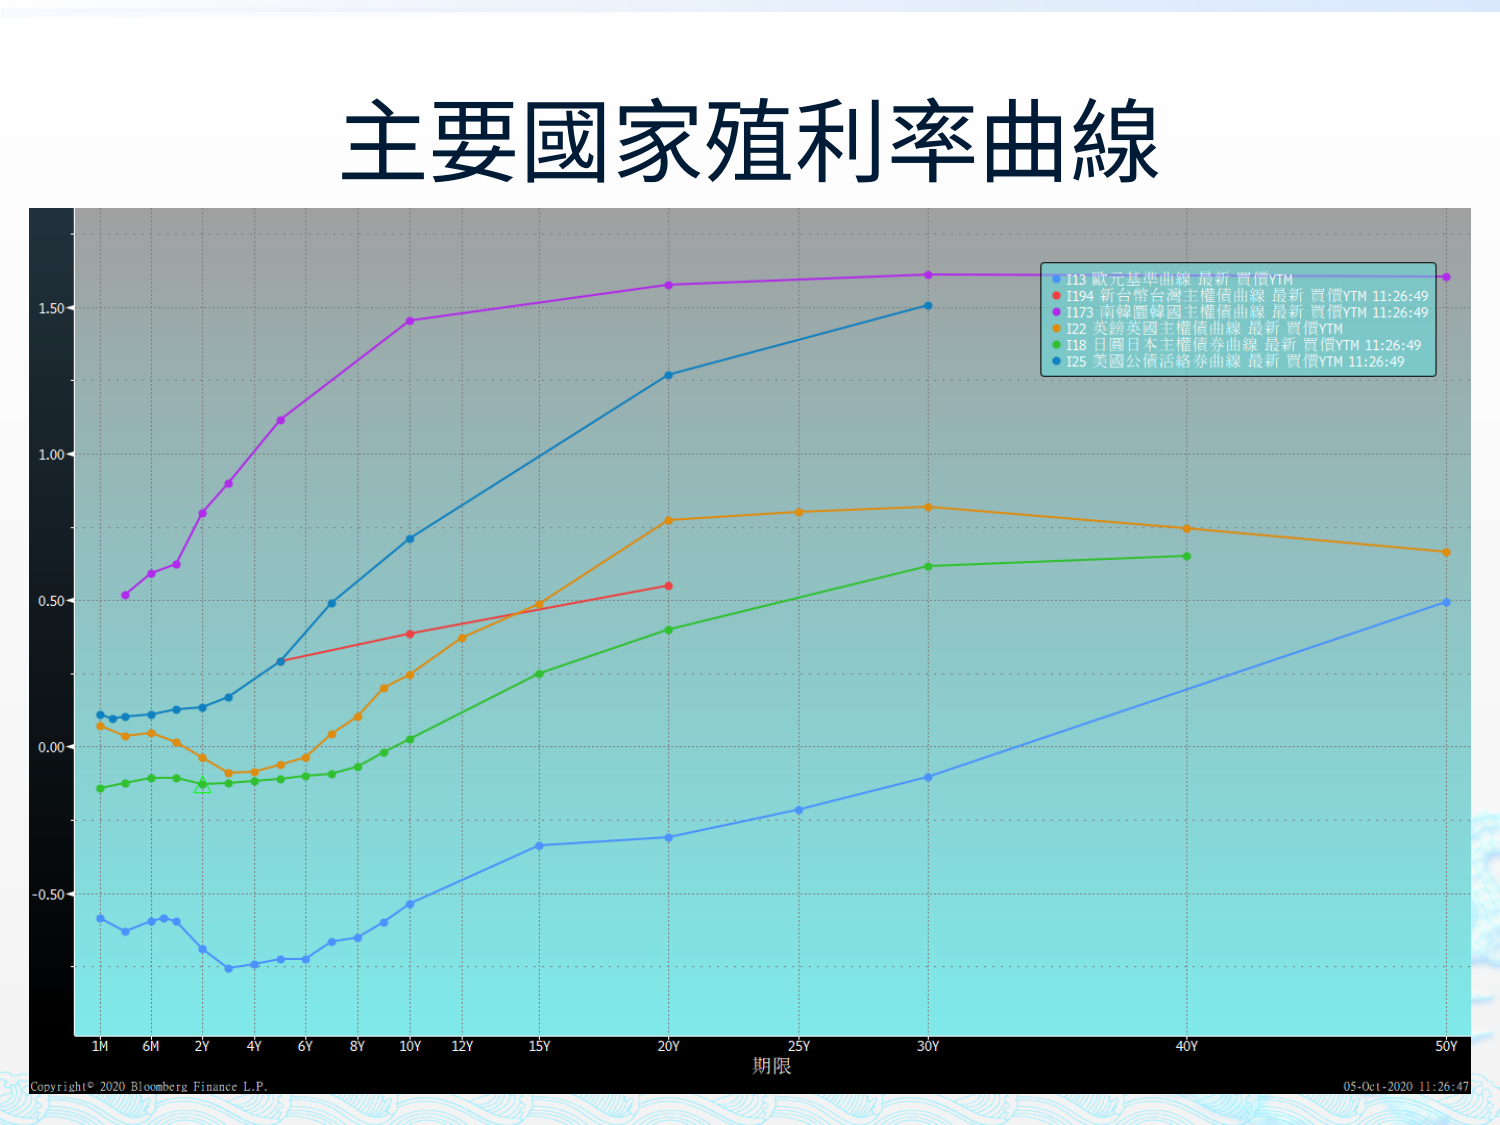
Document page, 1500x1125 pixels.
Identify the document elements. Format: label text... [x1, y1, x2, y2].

picture [28, 207, 1472, 1095]
title 主要國家殖利率曲線 [75, 45, 1425, 207]
